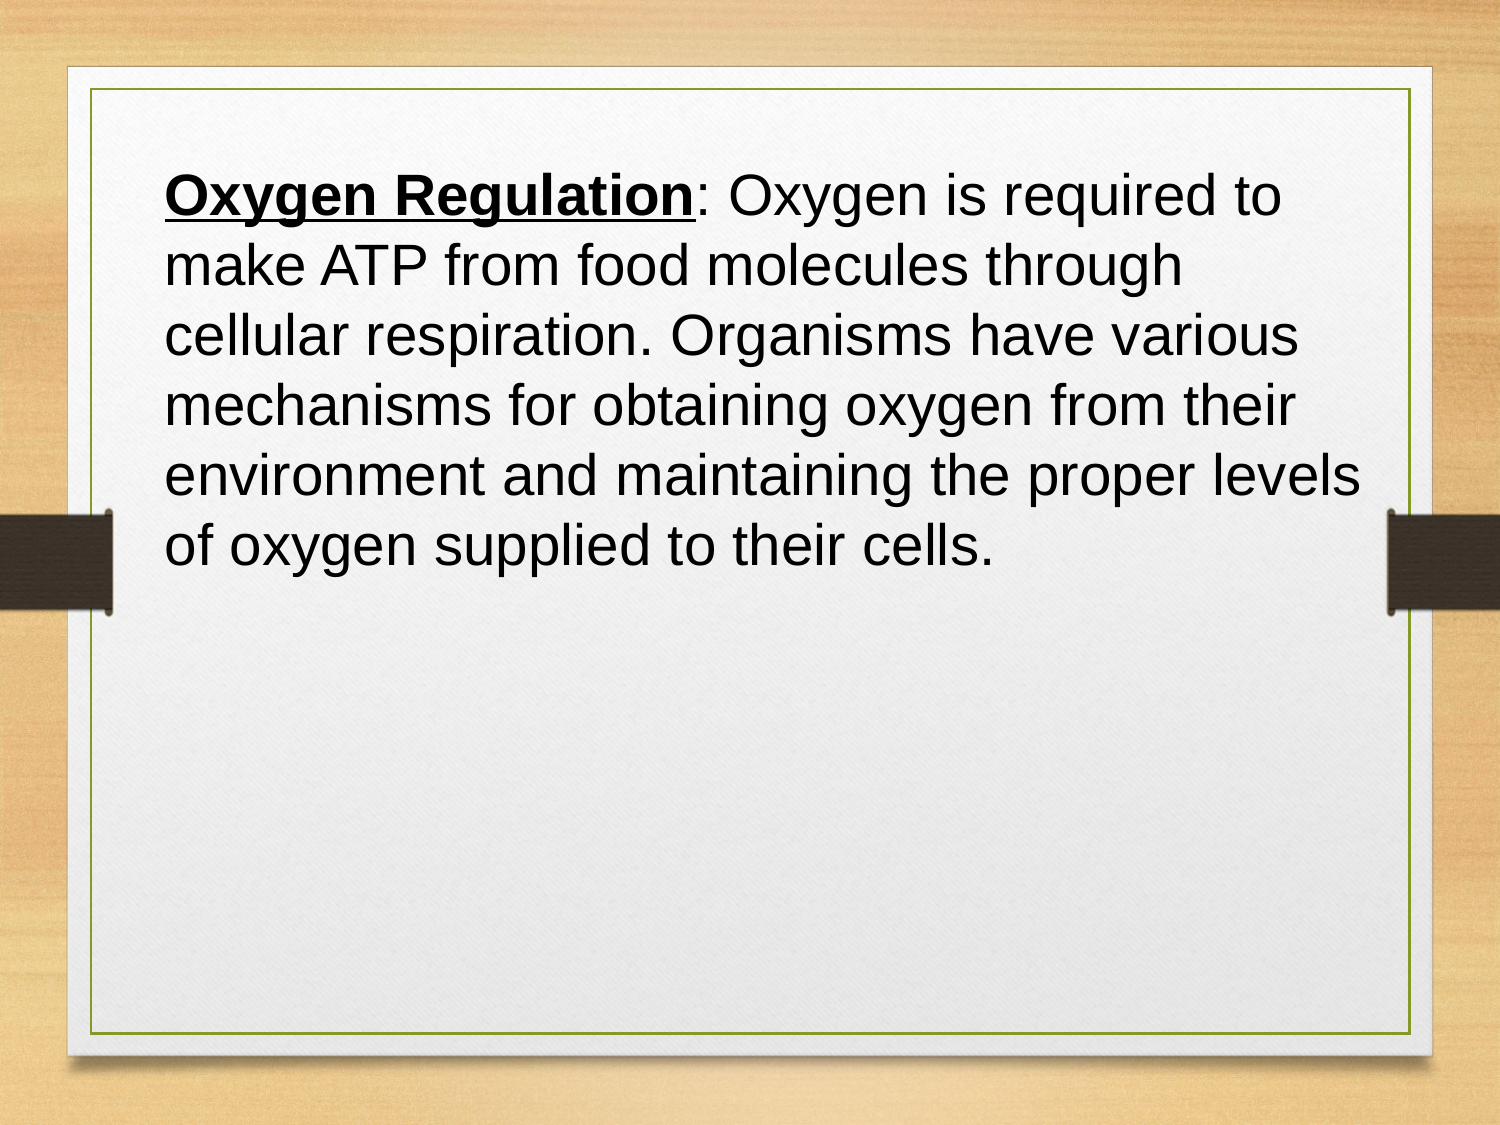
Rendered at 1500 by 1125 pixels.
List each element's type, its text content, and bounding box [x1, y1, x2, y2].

picture [0, 0, 1500, 1125]
text_box Oxygen Regulation: Oxygen is required to make ATP from food molecules through cellular respiration. Organisms have various mechanisms for obtaining oxygen from their environment and maintaining the proper levels of oxygen supplied to their cells. [150, 149, 1388, 585]
